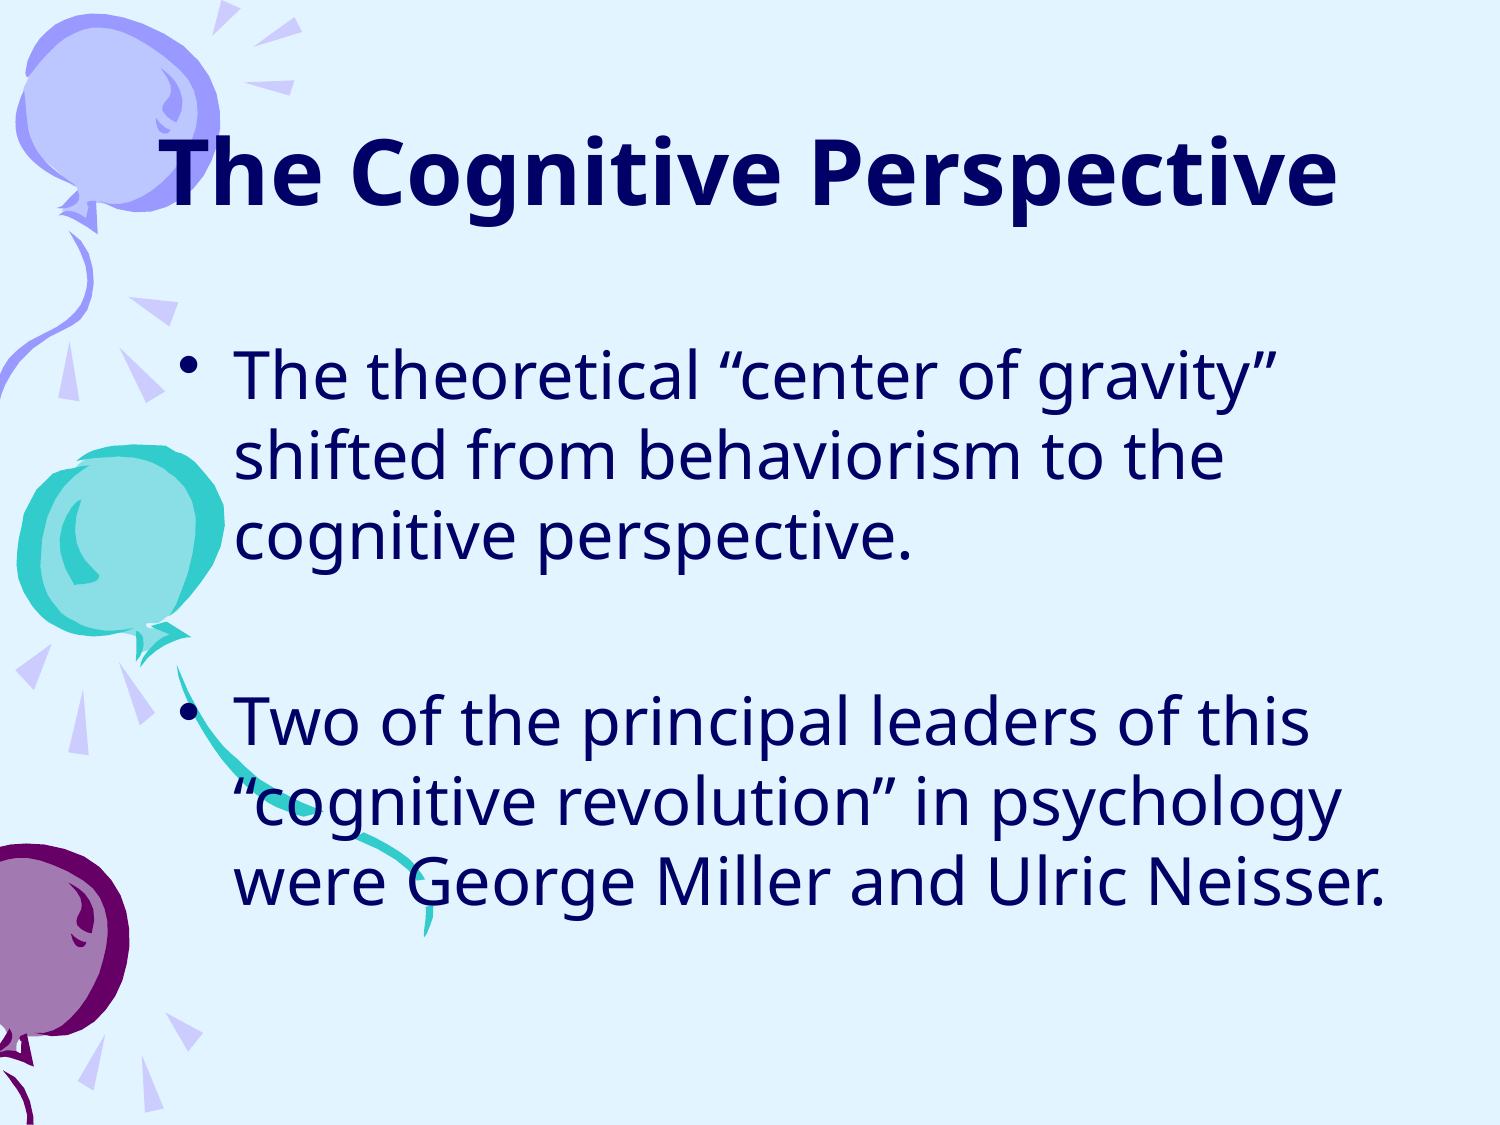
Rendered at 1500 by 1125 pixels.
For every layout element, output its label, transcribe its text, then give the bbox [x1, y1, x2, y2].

title The Cognitive Perspective [72, 16, 1426, 233]
list The theoretical “center of gravity” shifted from behaviorism to the cognitive perspective. Two of the principal leaders of this “cognitive revolution” in psychology were George Miller and Ulric Neisser. [162, 324, 1500, 994]
